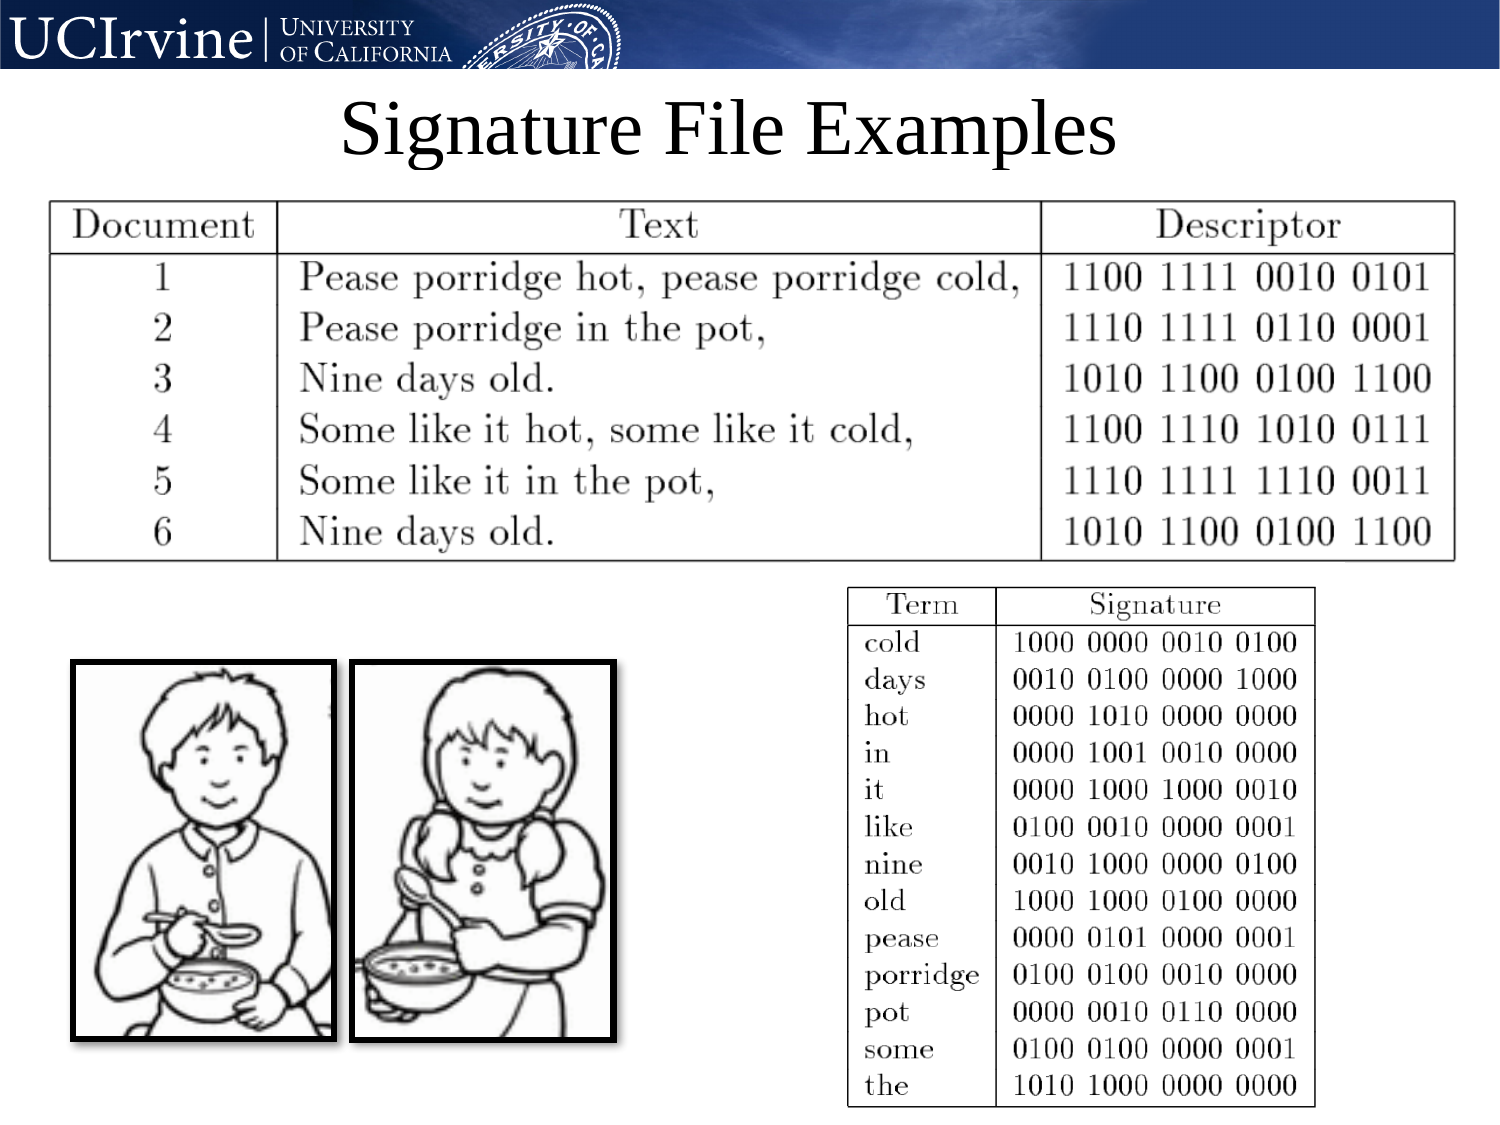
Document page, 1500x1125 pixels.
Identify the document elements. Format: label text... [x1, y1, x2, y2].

picture [0, 0, 1500, 69]
picture [355, 665, 611, 1037]
picture [4, 170, 1494, 1125]
picture [75, 665, 332, 1037]
title Signature File Examples [21, 70, 1438, 170]
